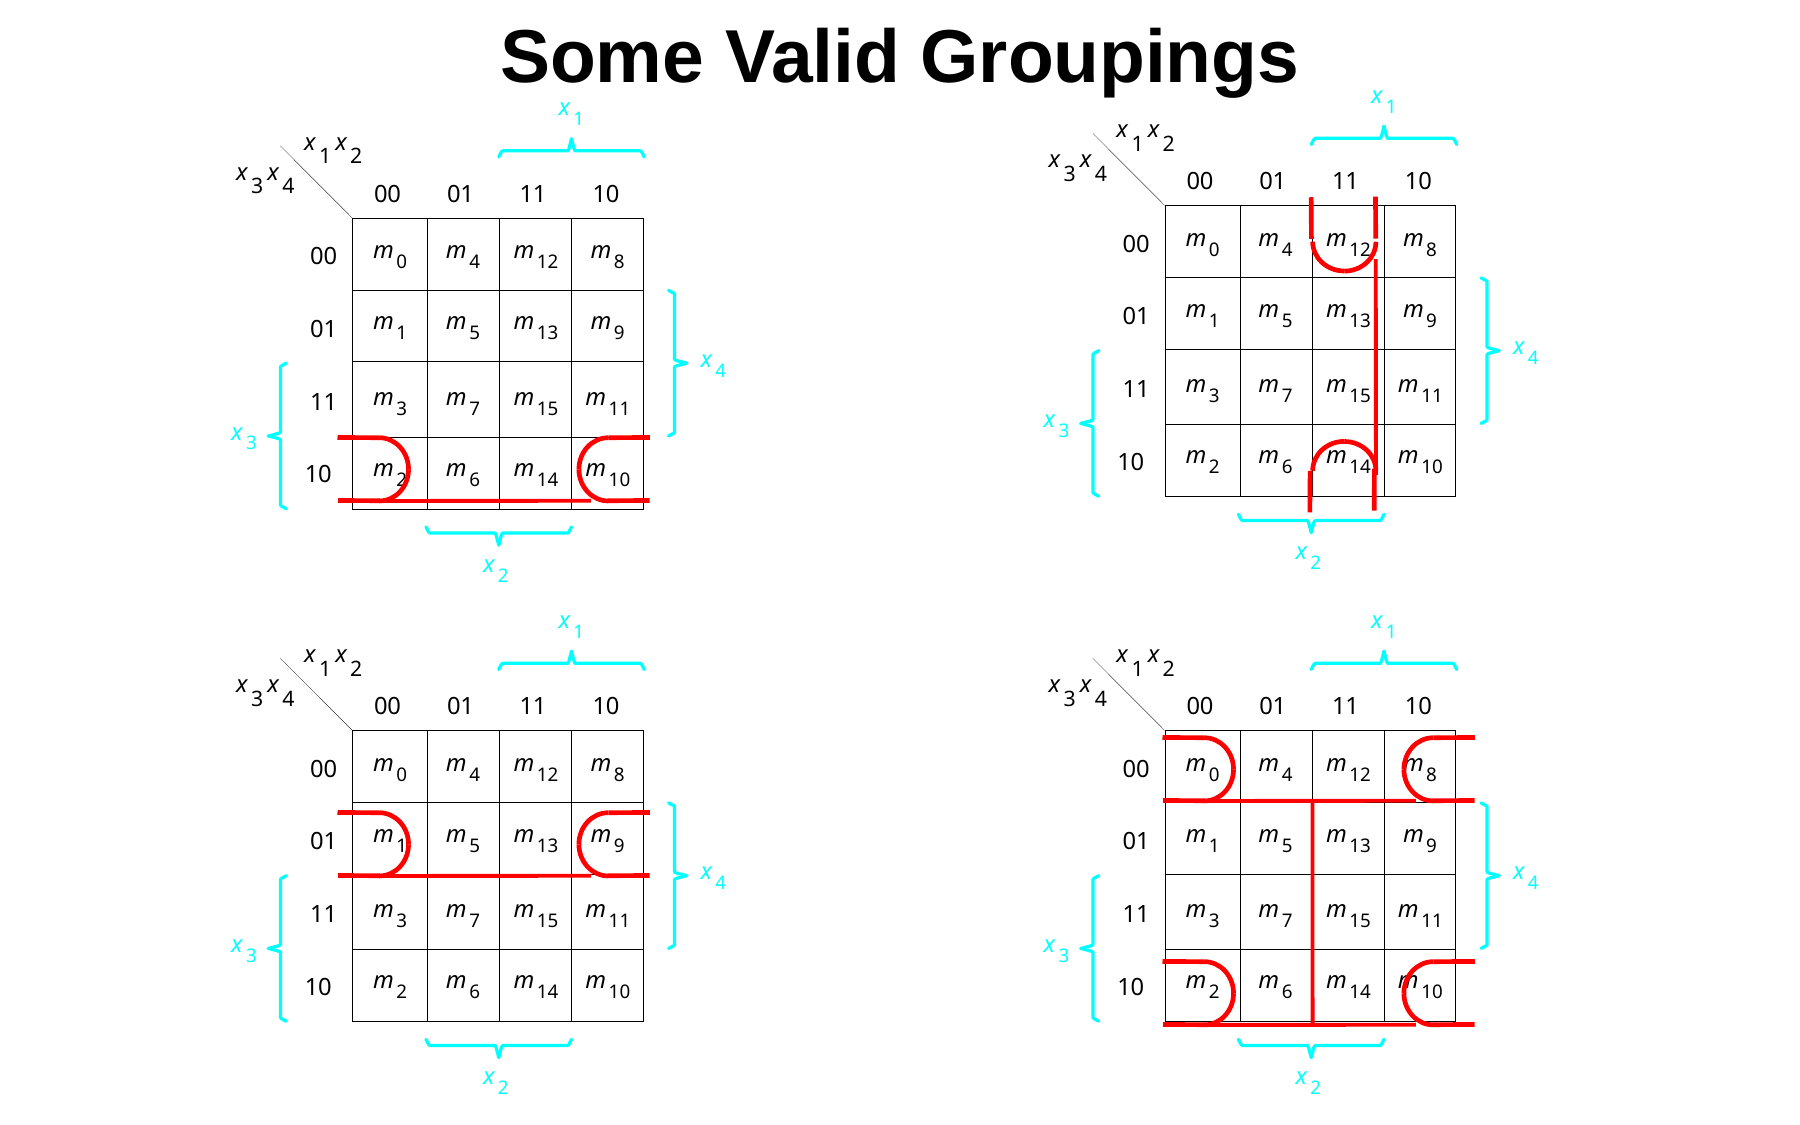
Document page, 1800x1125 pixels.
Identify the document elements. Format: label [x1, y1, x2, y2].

text_box [149, 0, 1650, 113]
picture [1037, 599, 1545, 1101]
text_box [1187, 324, 1501, 389]
picture [1037, 74, 1545, 576]
text_box [1162, 961, 1476, 1026]
text_box [337, 812, 651, 877]
picture [224, 87, 733, 588]
picture [224, 599, 733, 1101]
text_box [337, 437, 651, 502]
text_box [1162, 737, 1476, 802]
